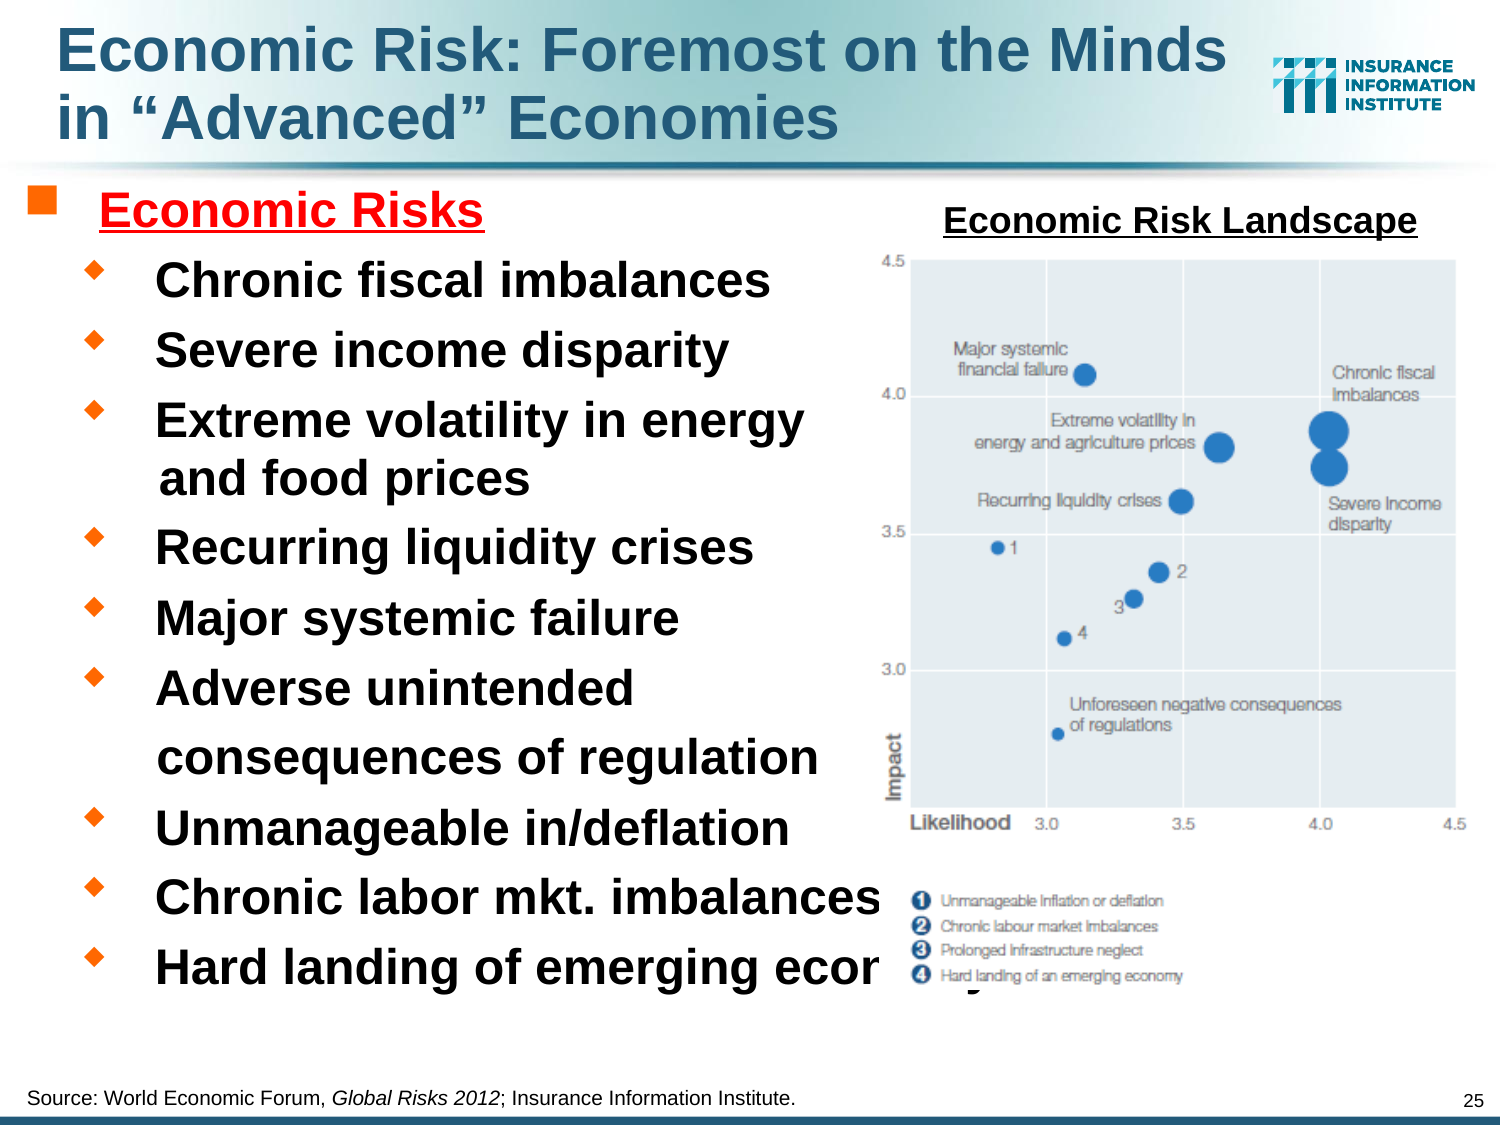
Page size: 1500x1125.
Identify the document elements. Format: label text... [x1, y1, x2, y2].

text_box Economic Risk Landscape [928, 188, 1434, 249]
picture [0, 0, 1500, 189]
picture [879, 250, 1473, 990]
title Economic Risk: Foremost on the Minds in “Advanced” Economies [48, 14, 1264, 157]
list Economic Risks Chronic fiscal imbalances Severe income disparity Extreme volatility in energy and food prices Recurring liquidity crises Major systemic failure Adverse unintended consequences of regulation Unmanageable in/deflation Chronic labor mkt. imbalances Hard landing of emerging economy [15, 183, 1415, 948]
text_box Source: World Economic Forum, Global Risks 2012; Insurance Information Institute. [0, 1088, 1434, 1125]
slide_number 25 [1434, 1091, 1485, 1112]
